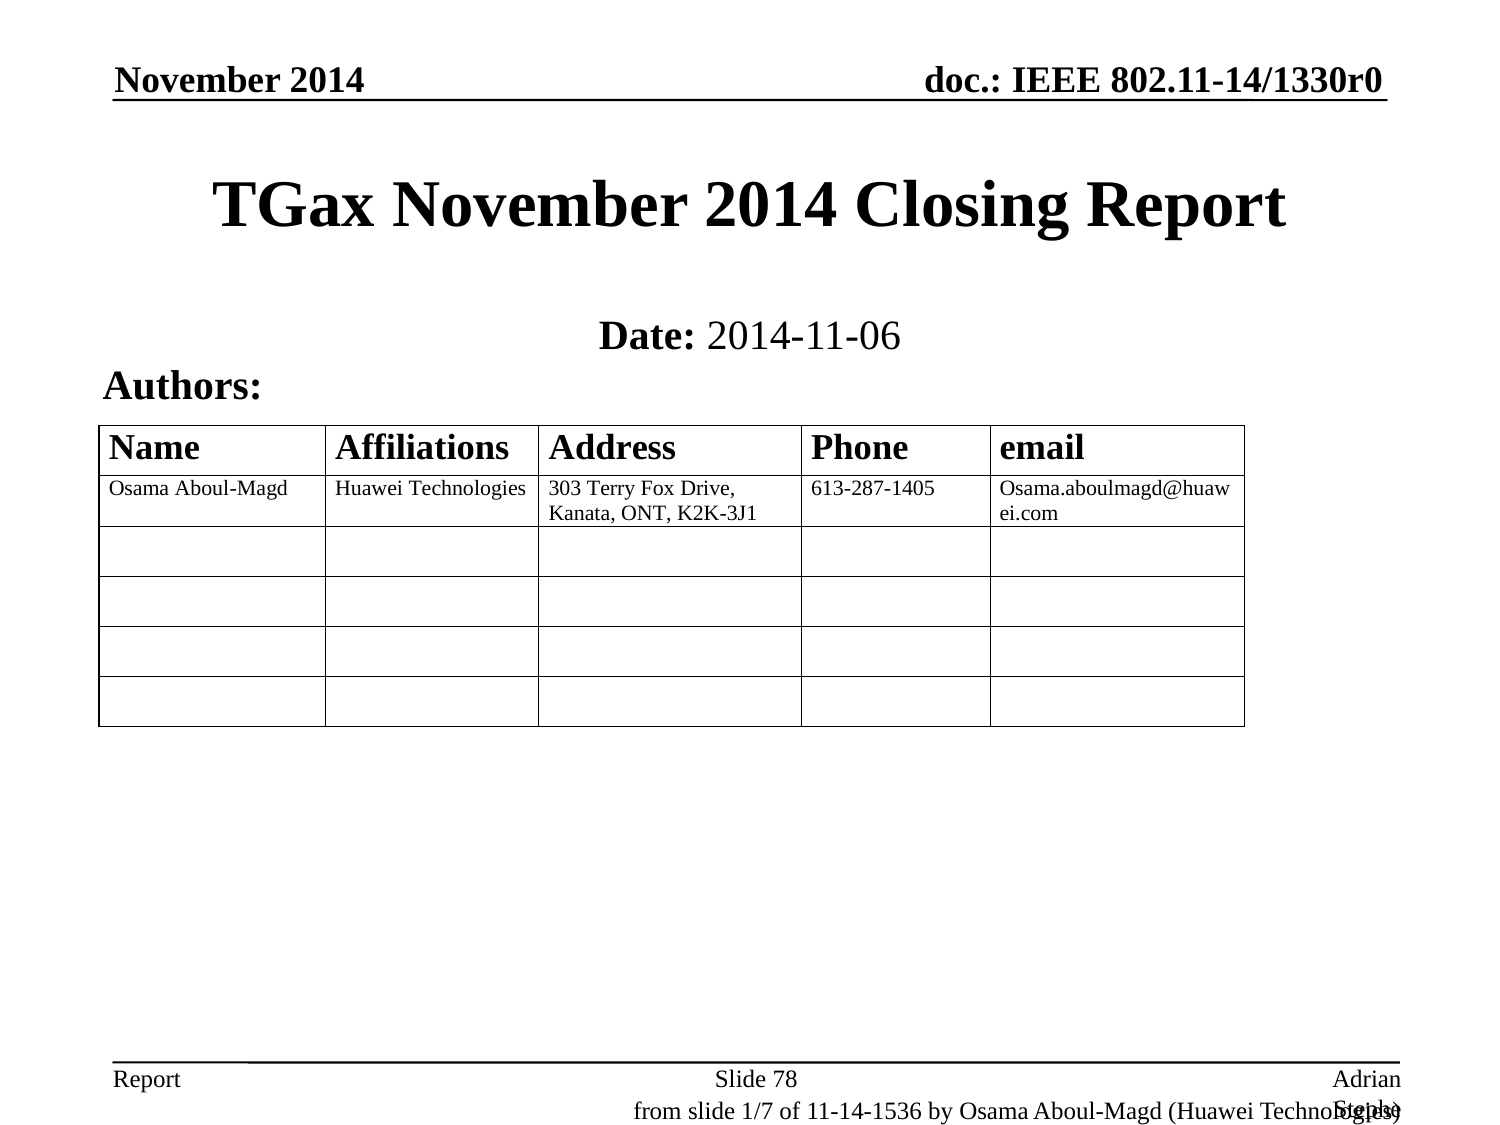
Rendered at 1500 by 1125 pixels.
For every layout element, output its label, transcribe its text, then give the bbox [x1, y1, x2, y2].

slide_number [114, 54, 374, 101]
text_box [85, 424, 1322, 801]
footer Adrian Stephens, Intel Corporation [1324, 1061, 1402, 1087]
list Date: 2014-11-06 [112, 299, 1388, 363]
title TGax November 2014 Closing Report [112, 112, 1388, 288]
text_box Authors: [87, 349, 325, 413]
slide_number Slide 78 [712, 1061, 800, 1087]
text_box from slide 1/7 of 11-14-1536 by Osama Aboul-Magd (Huawei Technologies) [343, 1087, 1417, 1125]
